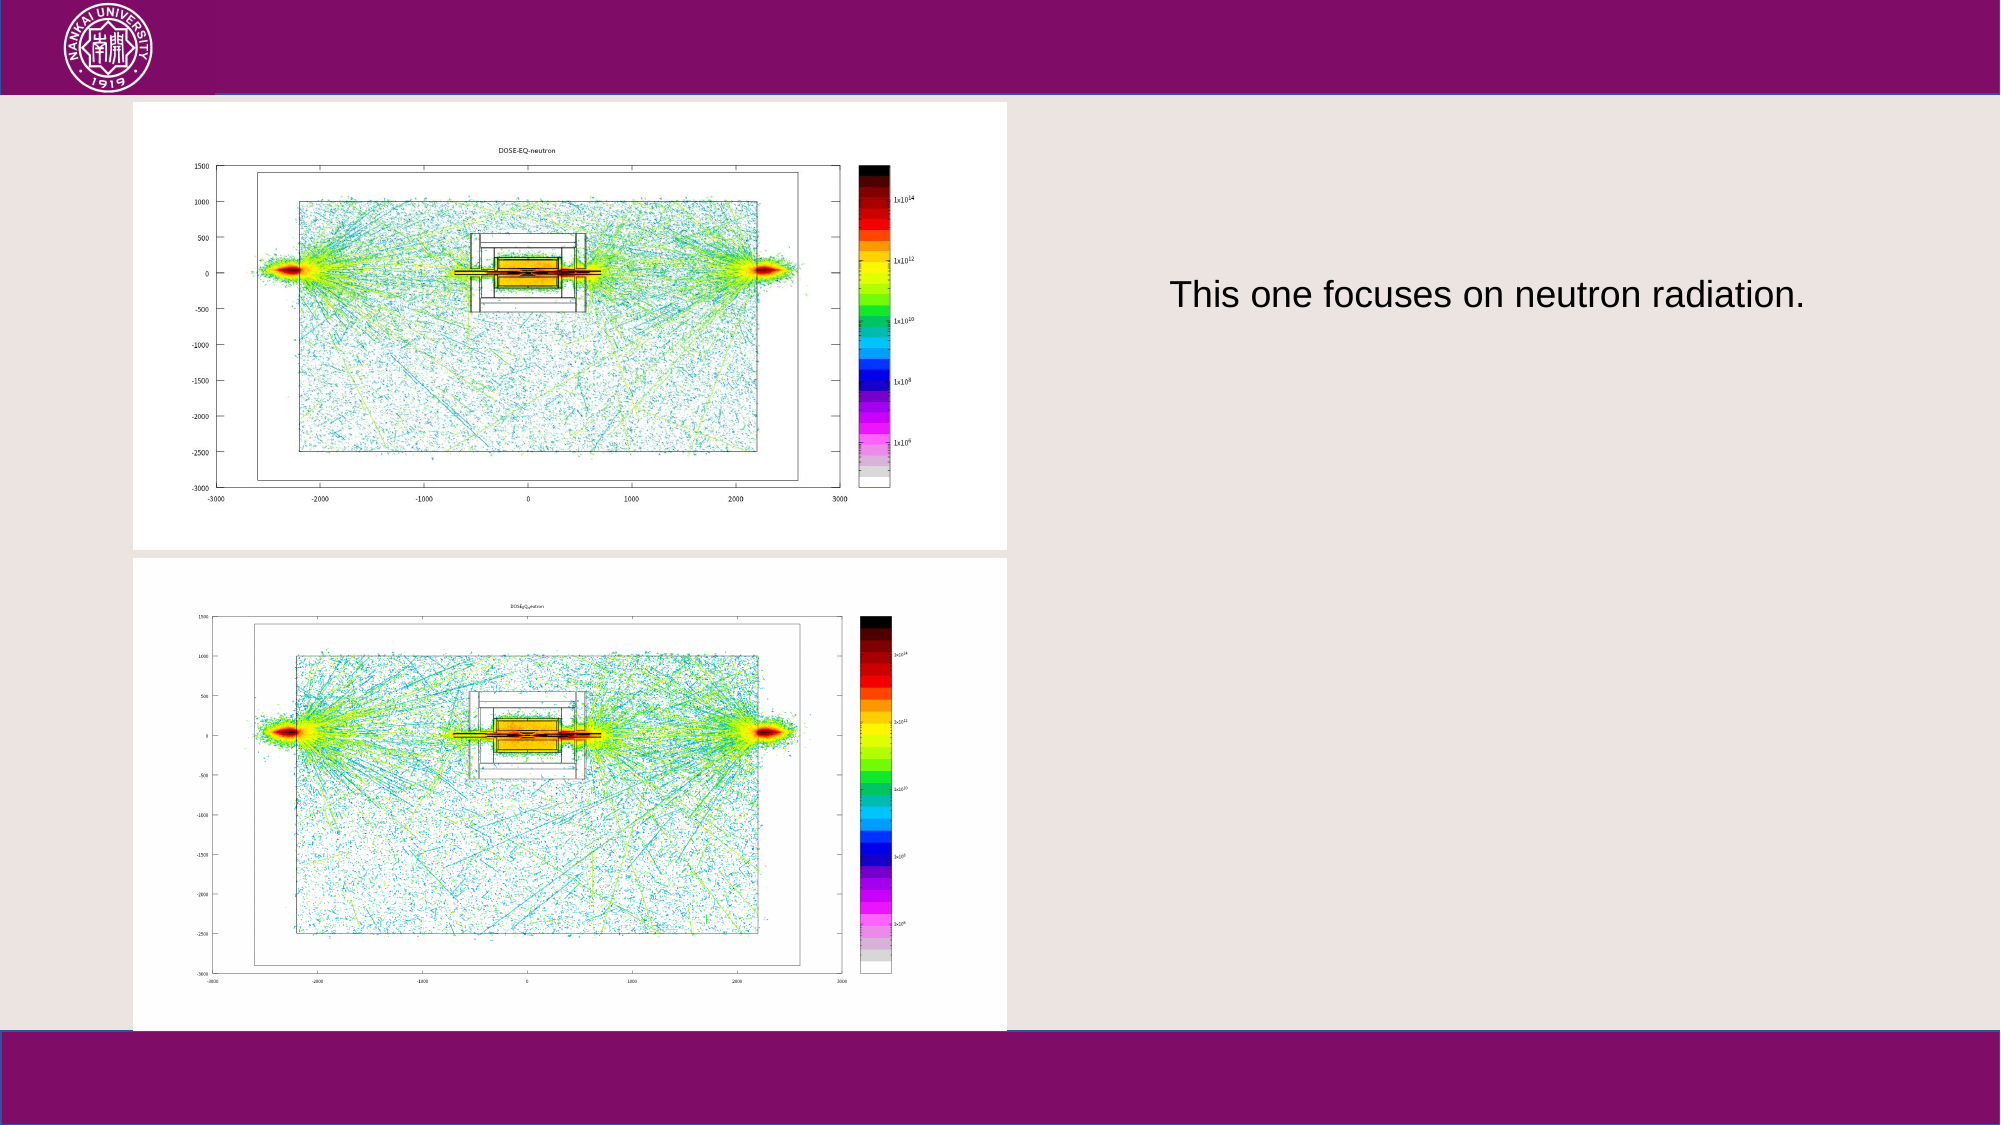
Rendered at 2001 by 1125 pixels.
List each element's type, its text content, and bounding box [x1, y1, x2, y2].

picture [132, 557, 1008, 1032]
picture [132, 102, 1008, 550]
text_box [0, 1030, 2000, 1125]
picture [0, 0, 216, 95]
text_box [216, 0, 2000, 95]
text_box This one focuses on neutron radiation. [1154, 262, 1836, 323]
